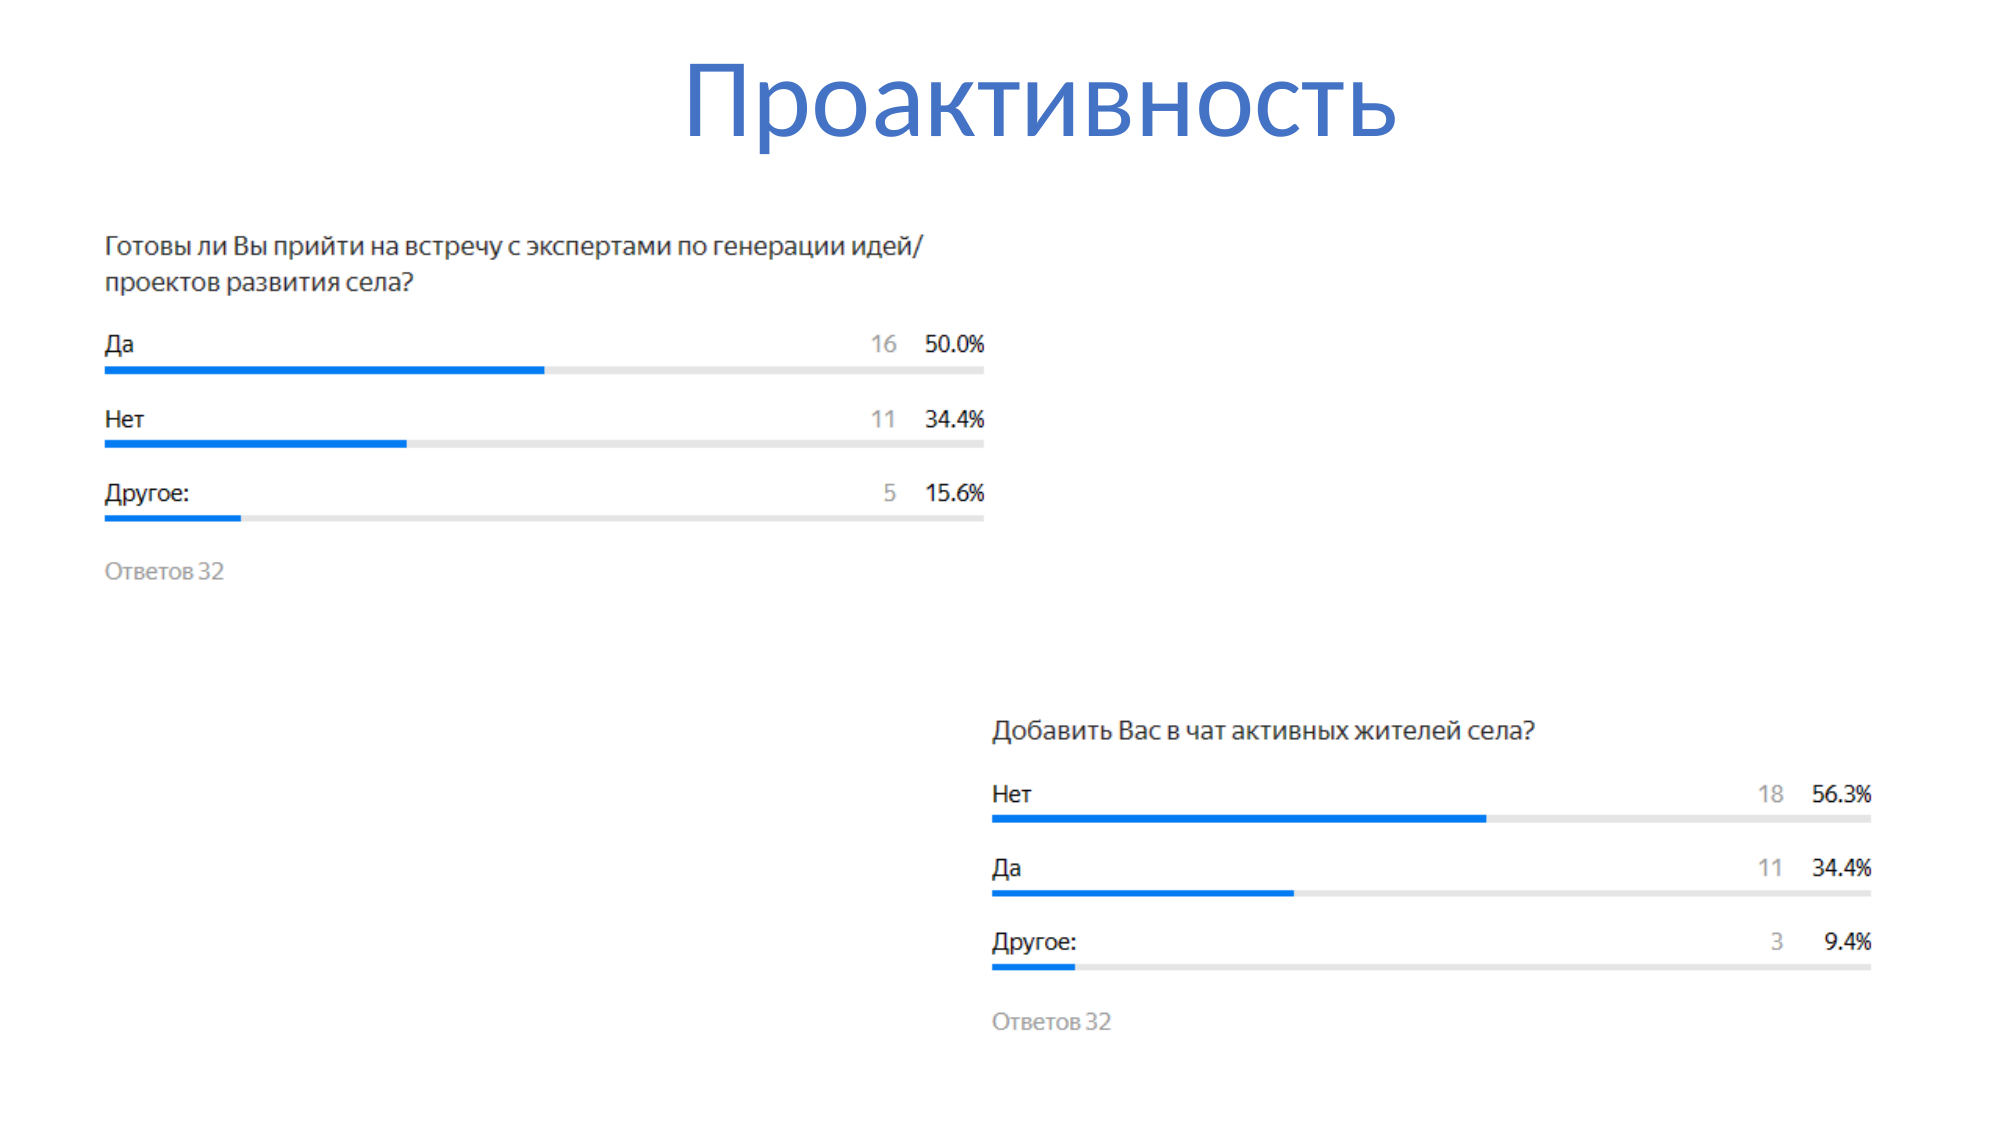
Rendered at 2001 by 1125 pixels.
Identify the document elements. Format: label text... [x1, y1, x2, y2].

picture [958, 688, 1926, 1049]
text_box Проактивность [639, 16, 1442, 167]
picture [66, 180, 1028, 608]
